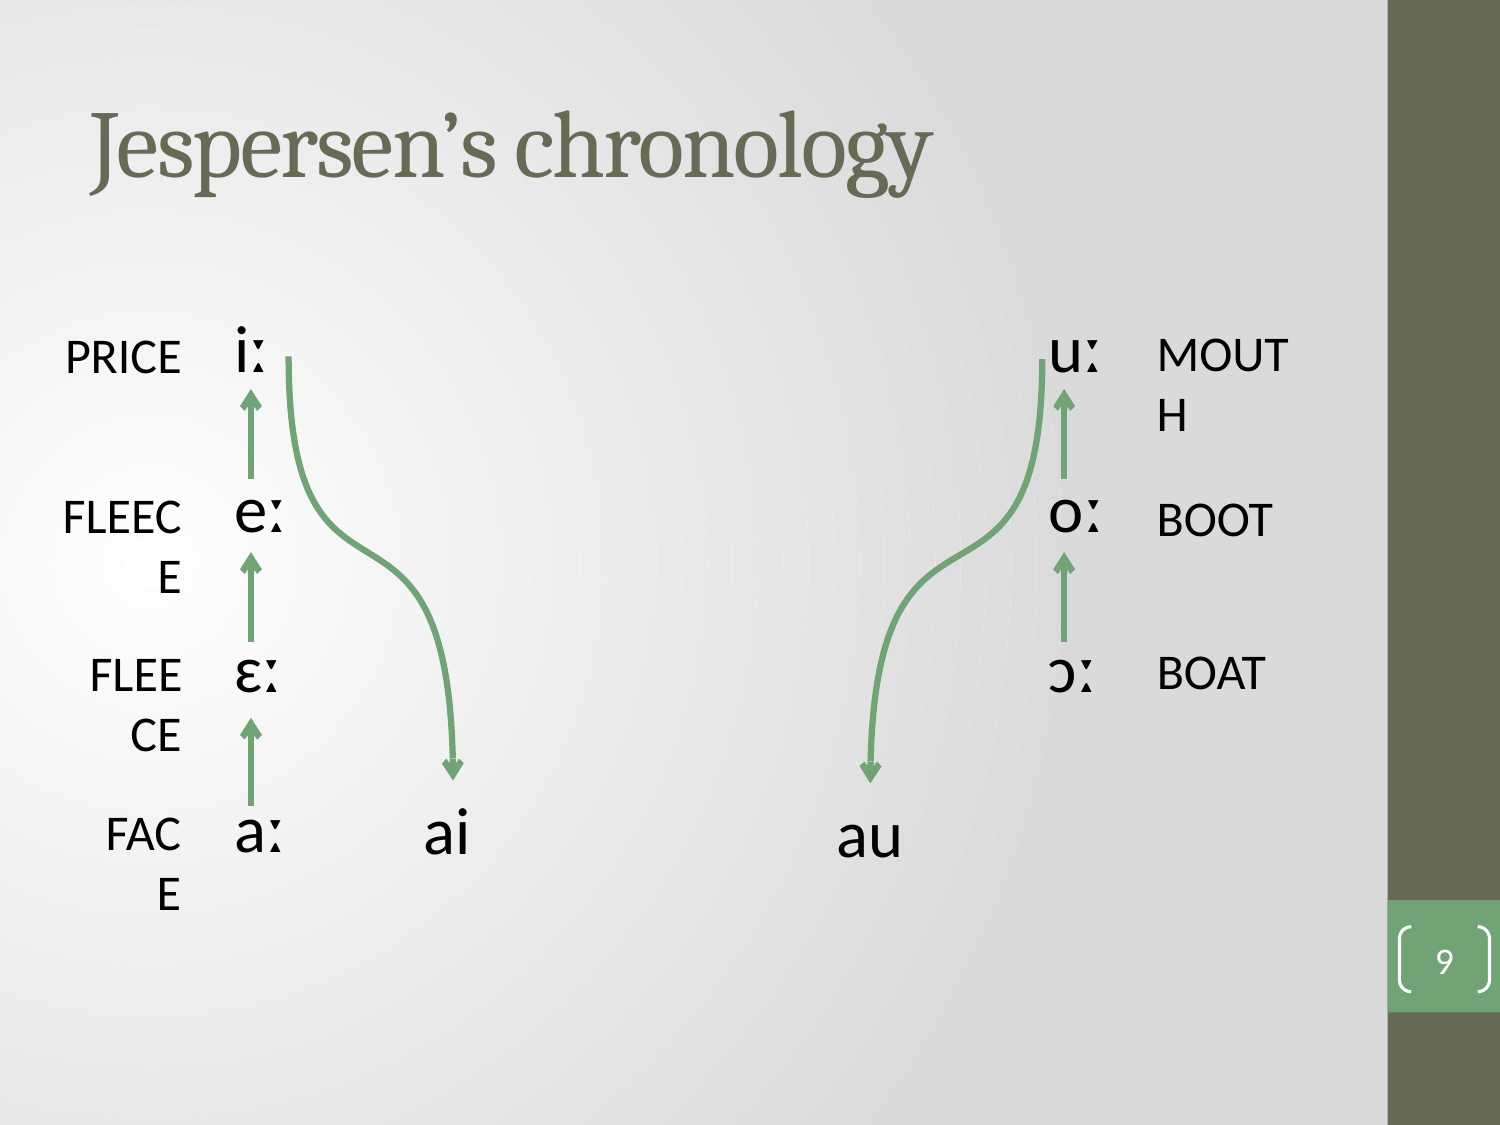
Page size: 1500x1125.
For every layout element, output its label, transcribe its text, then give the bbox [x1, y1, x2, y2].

text_box au [821, 783, 920, 879]
text_box iː eː ɛː aː [219, 657, 318, 874]
text_box iː eː ɛː aː [219, 298, 318, 478]
text_box boat [1142, 632, 1296, 708]
text_box uː oː ɔː [1034, 298, 1150, 477]
text_box fleece [35, 476, 197, 611]
text_box price [38, 316, 197, 392]
text_box mouth [1141, 313, 1325, 449]
text_box fleece [51, 634, 197, 770]
text_box ai [409, 780, 497, 876]
text_box boot [1175, 479, 1325, 554]
slide_number 9 [1397, 925, 1492, 994]
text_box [158, 485, 584, 652]
text_box uː oː ɔː [1034, 664, 1150, 714]
title Jespersen’s chronology [75, 45, 1325, 233]
text_box face [84, 792, 196, 928]
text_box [743, 484, 1169, 658]
